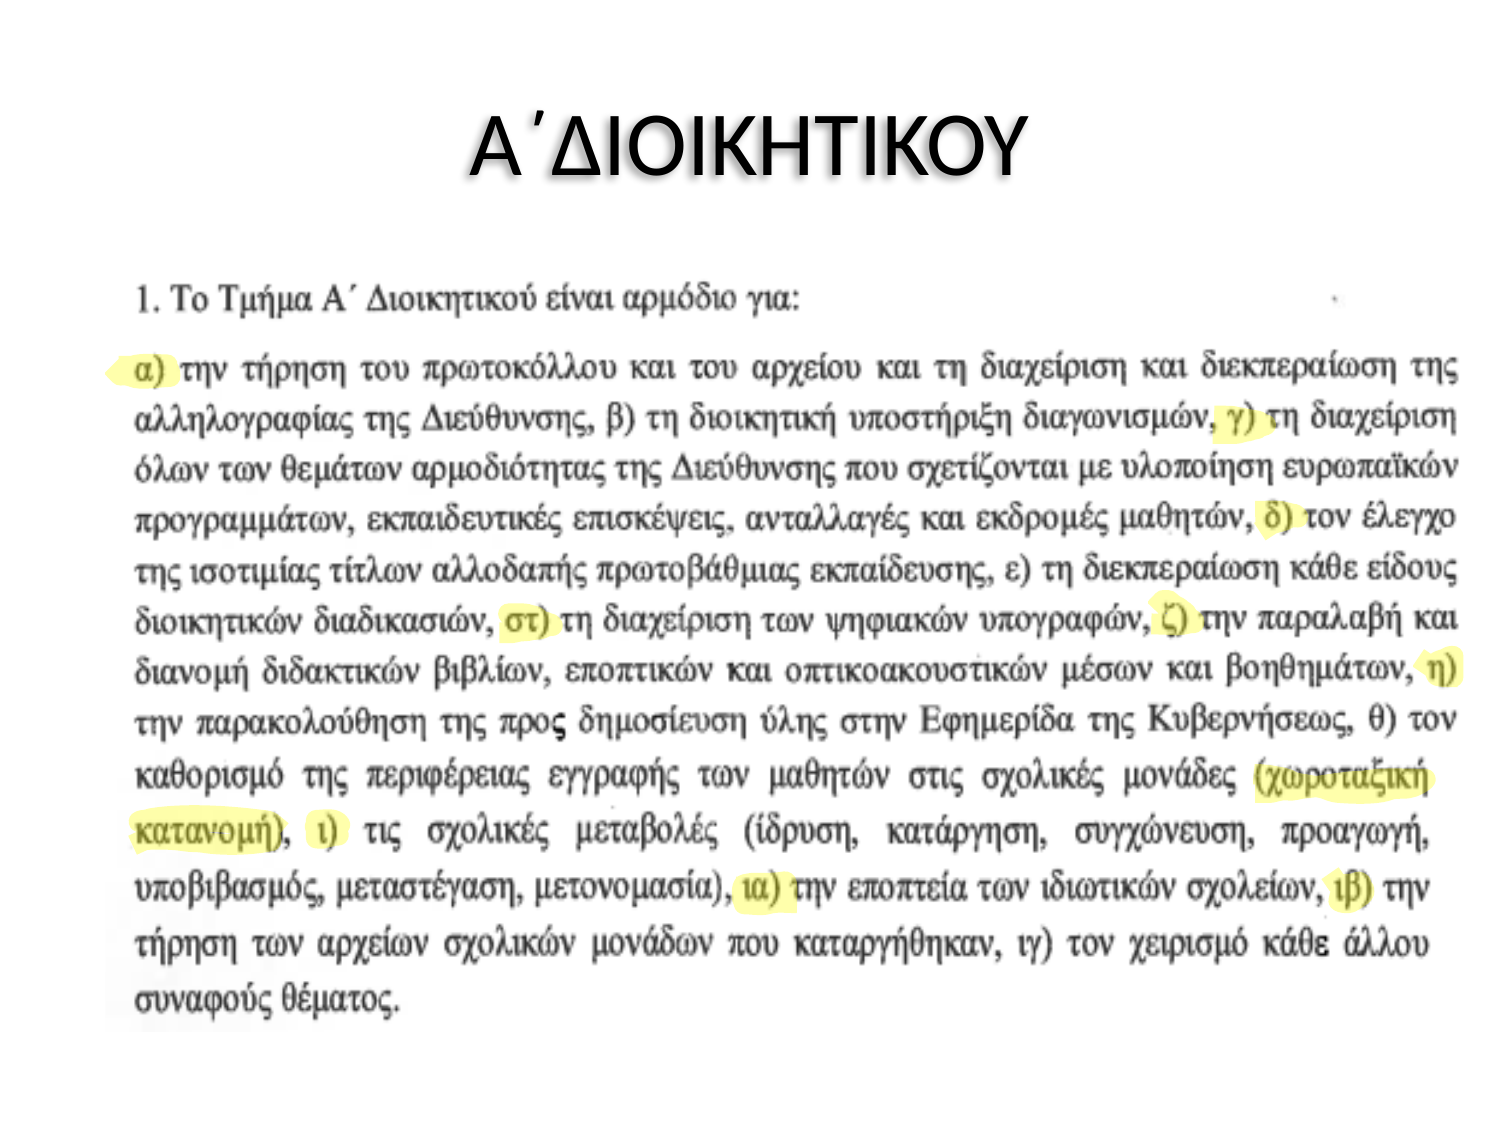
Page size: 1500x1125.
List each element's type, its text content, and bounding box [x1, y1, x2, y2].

picture [105, 749, 1454, 1032]
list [81, 245, 1500, 751]
title Α΄ΔΙΟΙΚΗΤΙΚΟΥ [75, 45, 1425, 233]
